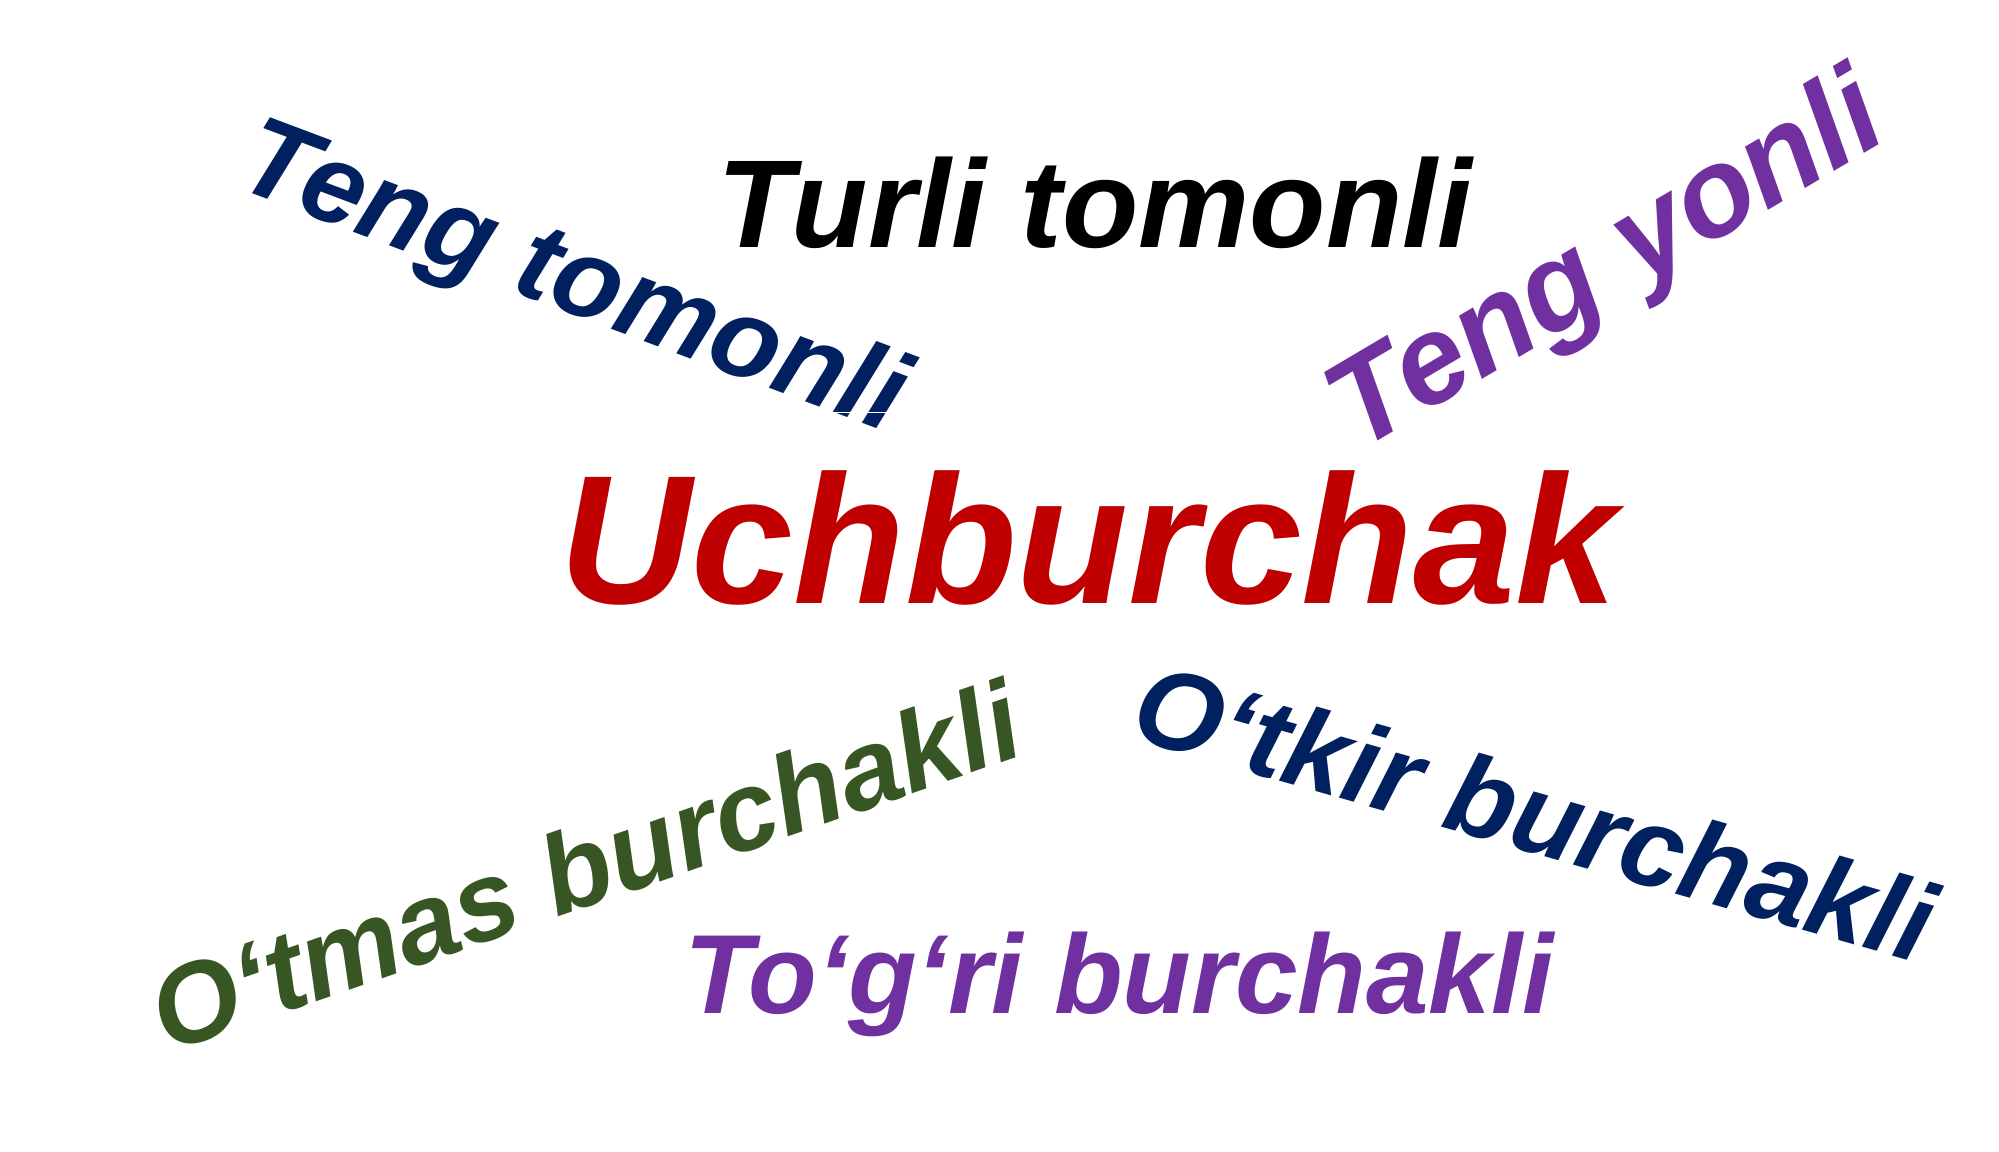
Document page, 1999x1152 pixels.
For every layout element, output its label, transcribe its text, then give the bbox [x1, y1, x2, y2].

text_box Turli tomonli [703, 114, 1488, 280]
text_box O‘tkir burchakli [1104, 648, 1999, 1012]
text_box O‘tmas burchakli [113, 613, 1111, 1087]
text_box Uchburchak [527, 412, 1652, 648]
text_box Teng tomonli [208, 69, 964, 412]
text_box Teng yonli [1278, 0, 1999, 488]
text_box To‘g‘ri burchakli [638, 893, 1677, 1044]
